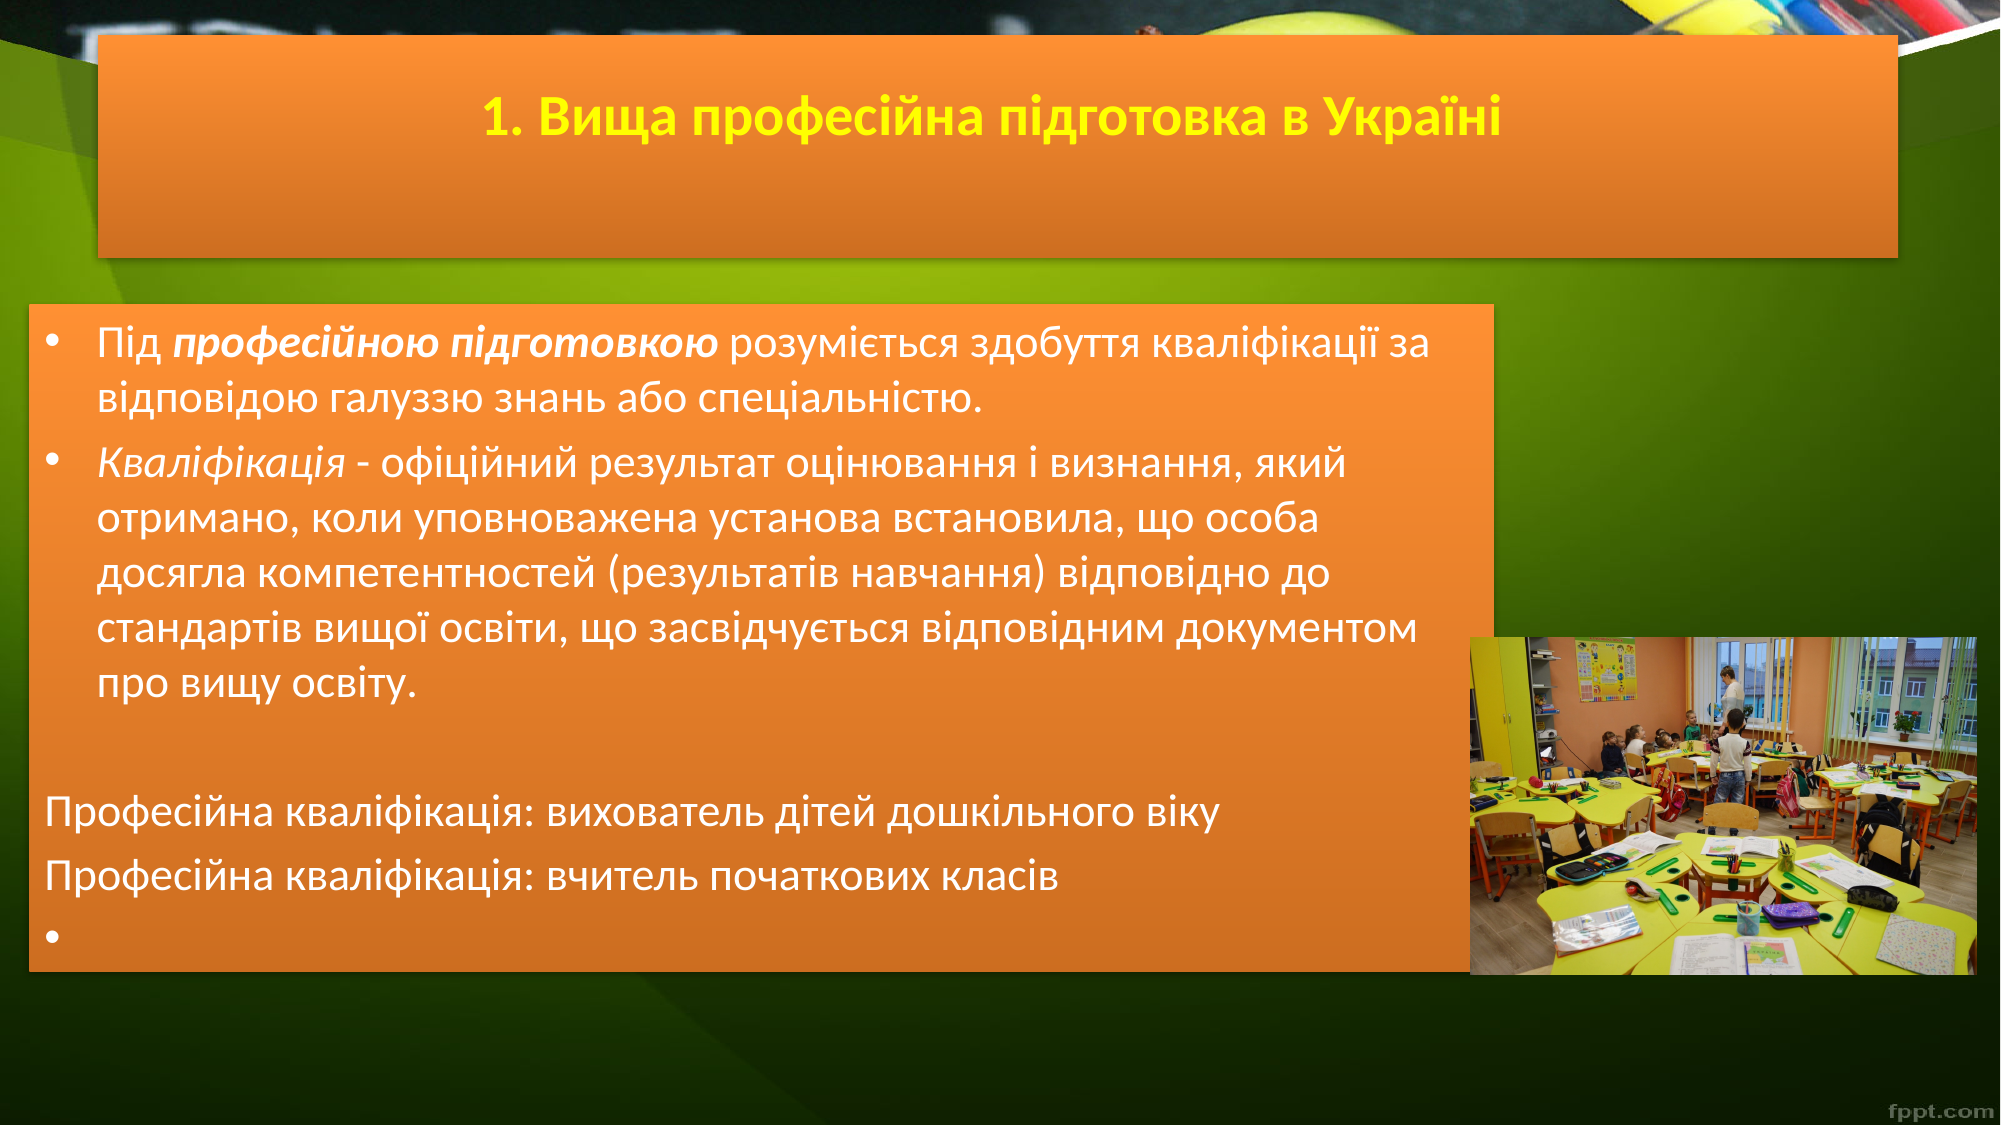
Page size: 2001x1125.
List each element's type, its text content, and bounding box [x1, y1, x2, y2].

list Під професійною підготовкою розуміється здобуття кваліфікації за відповідою галуззю знань або спеціальністю. Кваліфікація - офіційний результат оцінювання і визнання, який отримано, коли уповноважена установа встановила, що особа досягла компетентностей (результатів навчання) відповідно до стандартів вищої освіти, що засвідчується відповідним документом про вищу освіту. Професійна кваліфікація: вихователь дітей дошкільного віку Професійна кваліфікація: вчитель початкових класів [29, 304, 1494, 972]
title 1. Вища професійна підготовка в Україні [98, 35, 1899, 258]
picture [0, 0, 2001, 1125]
